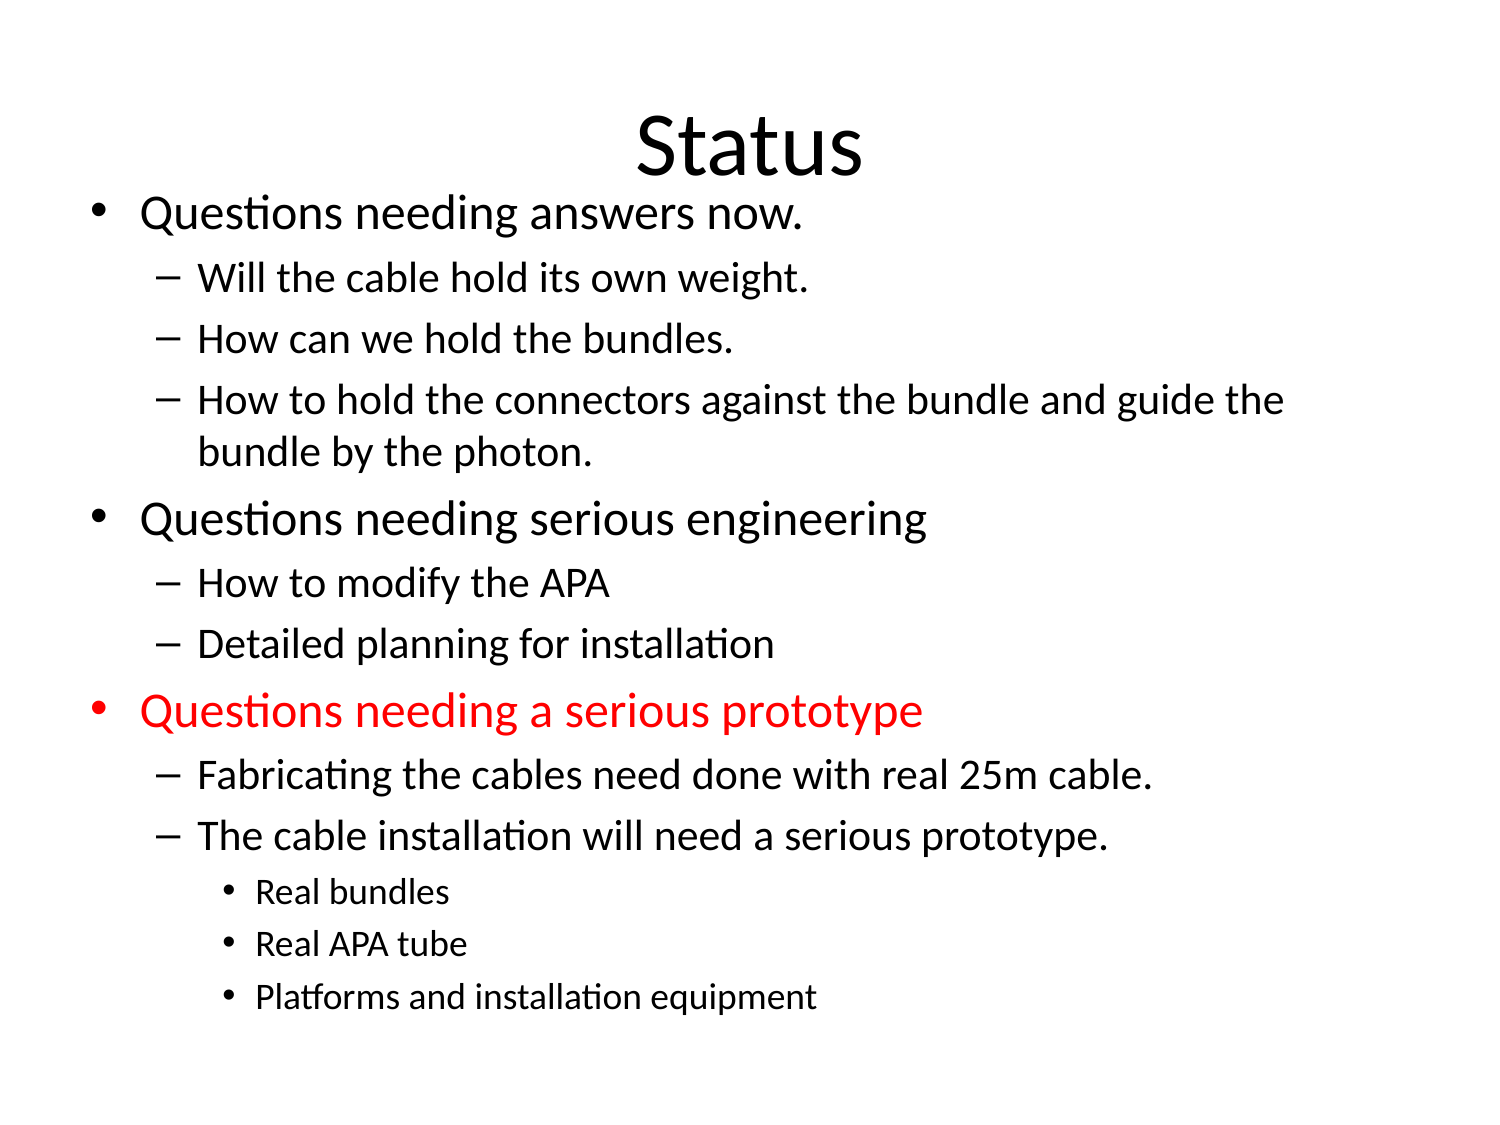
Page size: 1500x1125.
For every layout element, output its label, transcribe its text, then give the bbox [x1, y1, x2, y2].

title Status [75, 45, 1425, 172]
list Questions needing answers now. Will the cable hold its own weight. How can we hold the bundles. How to hold the connectors against the bundle and guide the bundle by the photon. Questions needing serious engineering How to modify the APA Detailed planning for installation Questions needing a serious prototype Fabricating the cables need done with real 25m cable. The cable installation will need a serious prototype. Real bundles Real APA tube Platforms and installation equipment [75, 172, 1425, 1031]
